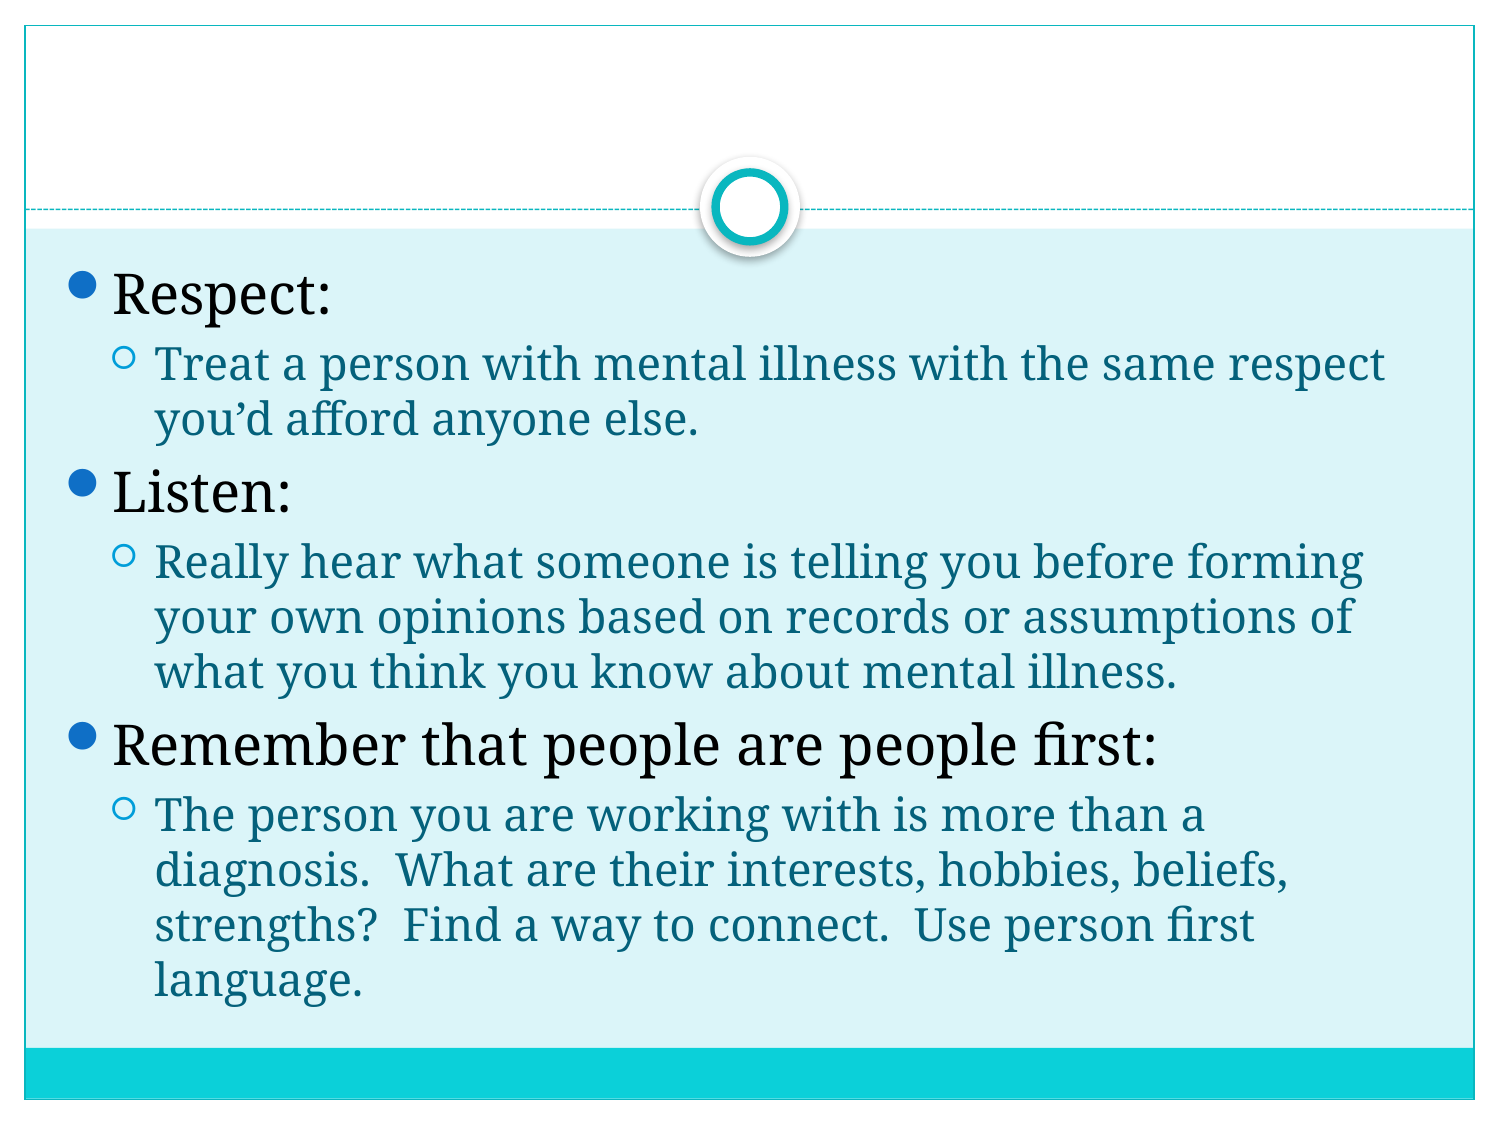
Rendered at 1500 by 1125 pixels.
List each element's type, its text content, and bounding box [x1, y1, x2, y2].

list Respect: Treat a person with mental illness with the same respect you’d afford anyone else. Listen: Really hear what someone is telling you before forming your own opinions based on records or assumptions of what you think you know about mental illness. Remember that people are people first: The person you are working with is more than a diagnosis. What are their interests, hobbies, beliefs, strengths? Find a way to connect. Use person first language. [49, 250, 1445, 1001]
